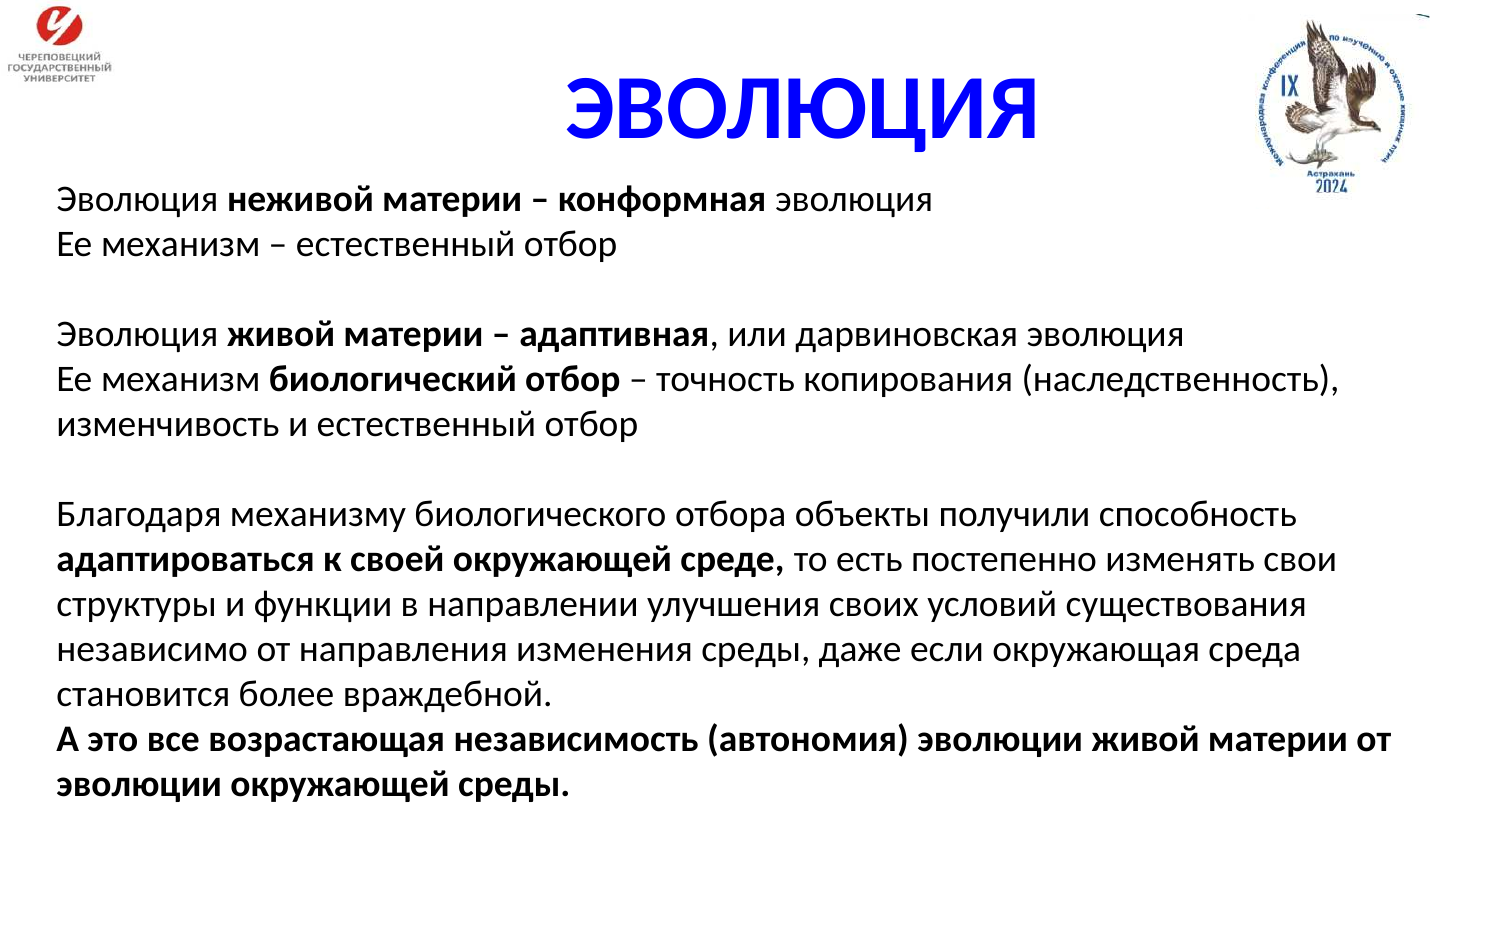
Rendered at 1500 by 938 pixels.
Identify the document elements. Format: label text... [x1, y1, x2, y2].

title ЭВОЛЮЦИЯ [431, 37, 1176, 166]
picture [1240, 13, 1430, 210]
picture [1, 0, 118, 89]
text_box Эволюция неживой материи – конформная эволюция Ее механизм – естественный отбор Эволюция живой материи – адаптивная, или дарвиновская эволюция Ее механизм биологический отбор – точность копирования (наследственность), изменчивость и естественный отбор Благодаря механизму биологического отбора объекты получили способность адаптироваться к своей окружающей среде, то есть постепенно изменять свои структуры и функции в направлении улучшения своих условий существования независимо от направления изменения среды, даже если окружающая среда становится более враждебной. А это все возрастающая независимость (автономия) эволюции живой материи от эволюции окружающей среды. [41, 166, 1448, 857]
